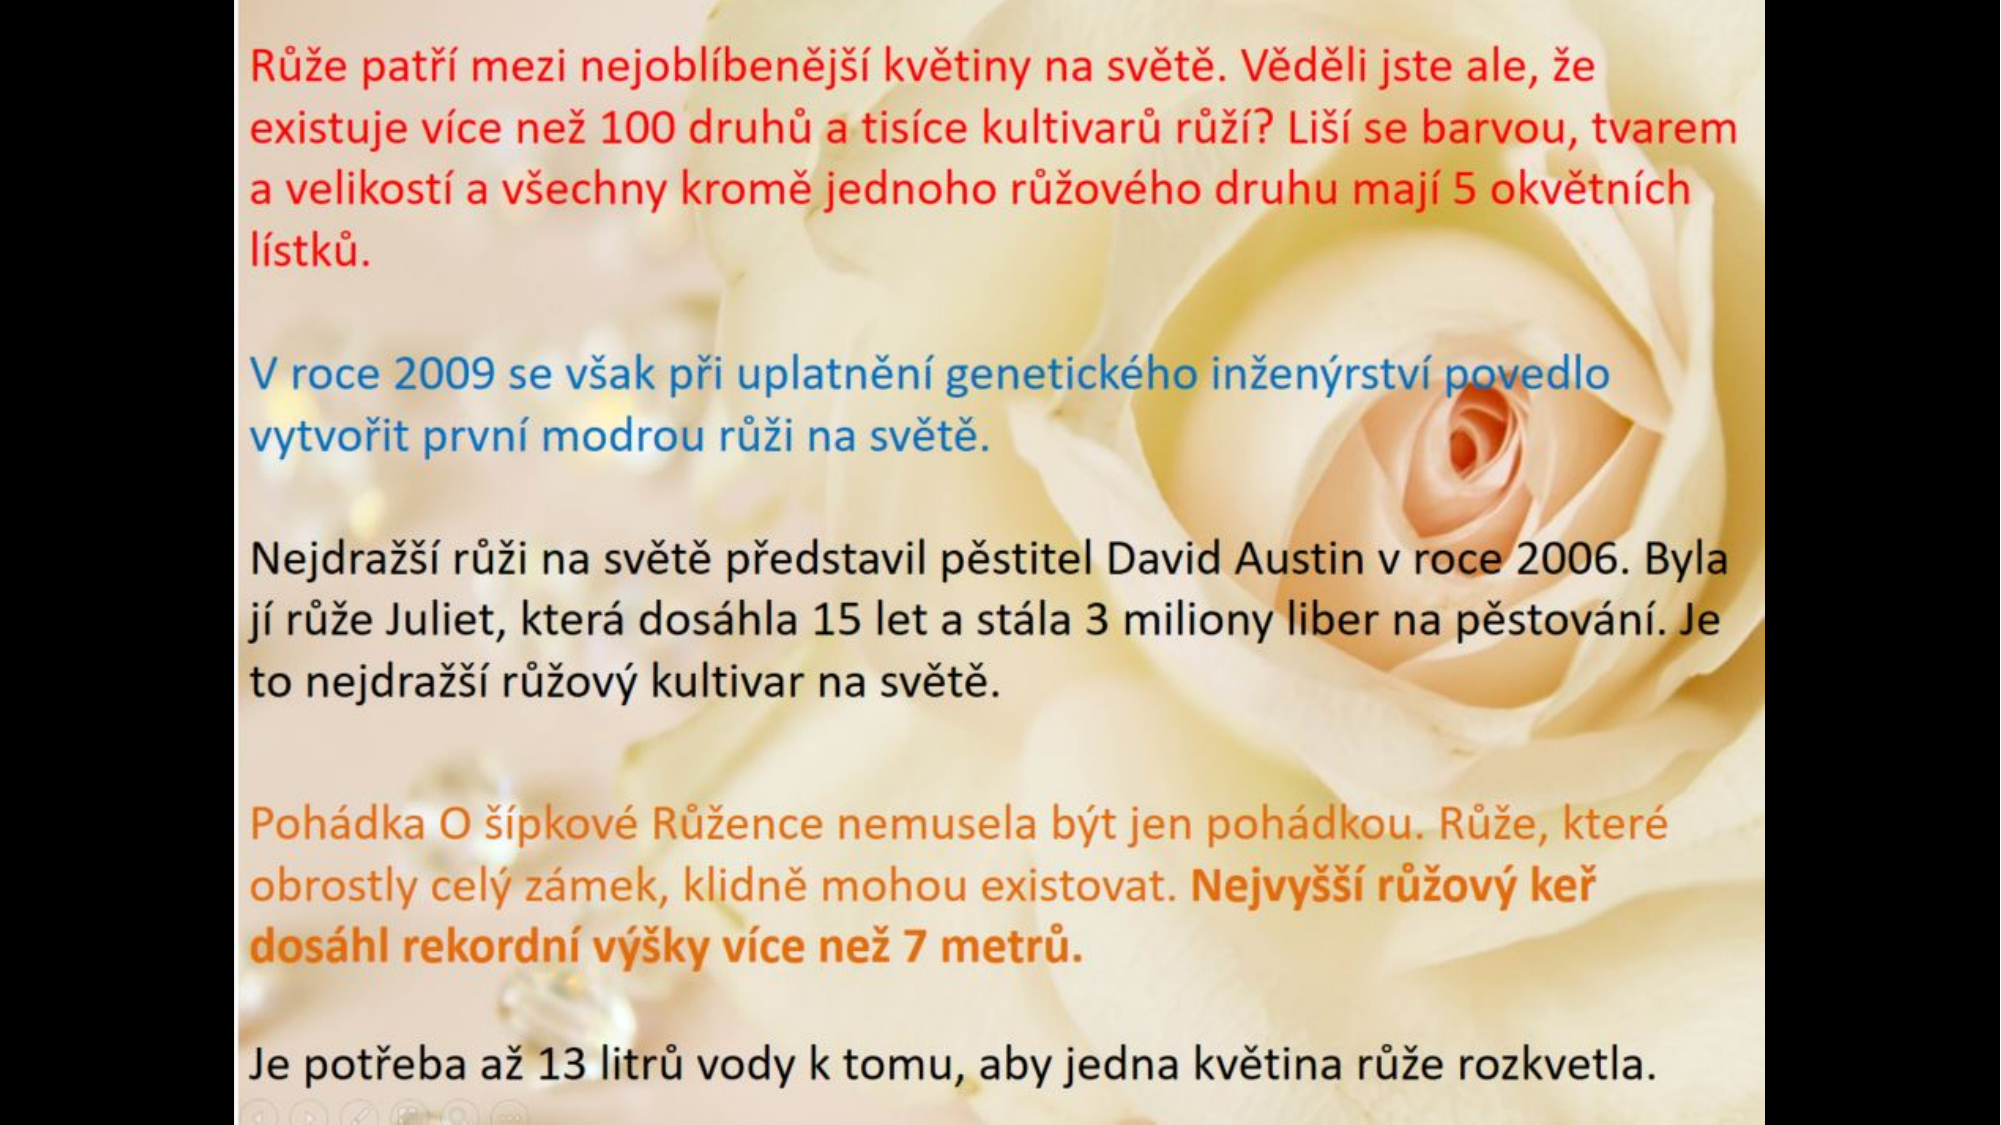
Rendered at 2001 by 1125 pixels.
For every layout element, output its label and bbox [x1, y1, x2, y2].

picture [234, 0, 1765, 1125]
